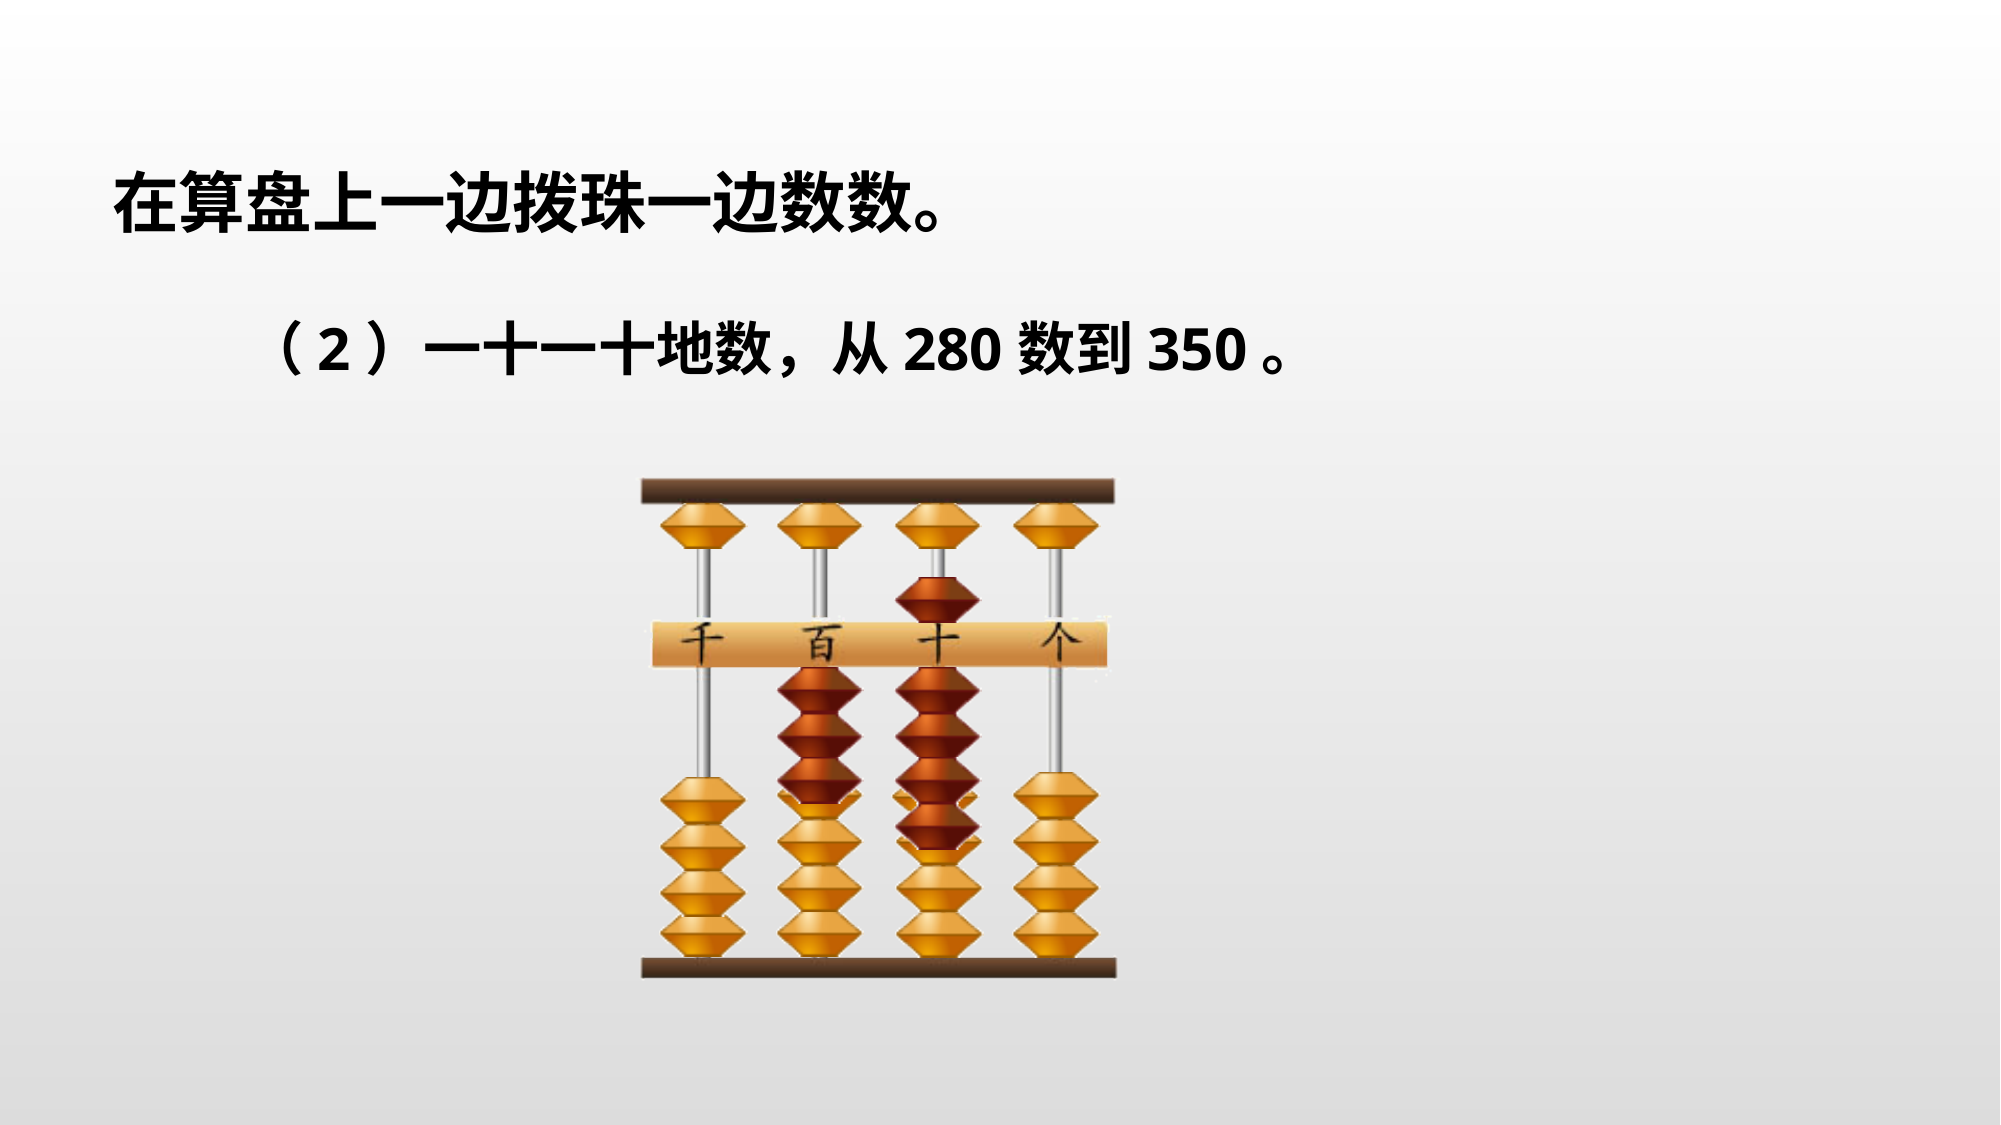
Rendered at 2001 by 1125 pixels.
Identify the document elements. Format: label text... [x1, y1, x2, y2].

picture [628, 466, 1131, 983]
text_box 在算盘上一边拨珠一边数数。 [97, 153, 1594, 249]
text_box （2）一十一十地数，从280数到350。 [230, 304, 1917, 390]
